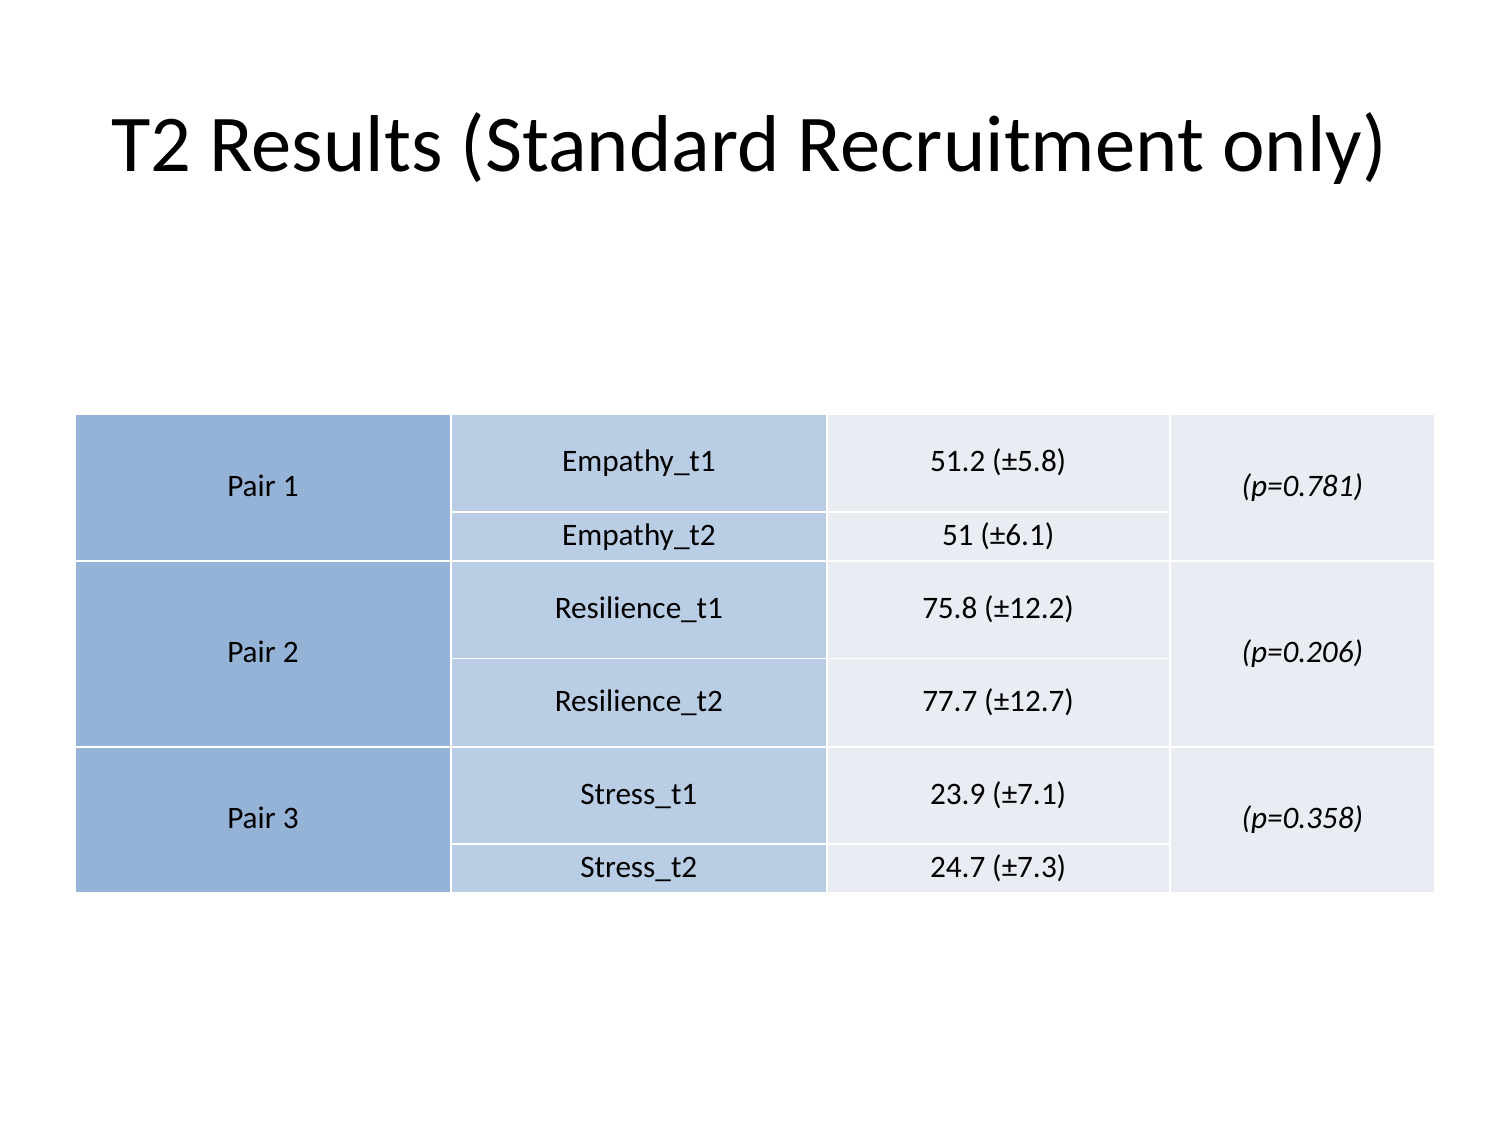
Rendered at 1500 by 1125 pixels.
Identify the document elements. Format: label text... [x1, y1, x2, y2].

table_cell 77.7 (±12.7) [828, 659, 1169, 746]
table_cell Pair 3 [76, 748, 450, 892]
table_header (p=0.781) [1171, 415, 1434, 560]
table_cell Stress_t1 [452, 748, 826, 843]
table_cell 75.8 (±12.2) [828, 562, 1169, 658]
table_cell 23.9 (±7.1) [828, 748, 1169, 843]
table_cell 51 (±6.1) [828, 513, 1169, 560]
table_header 51.2 (±5.8) [828, 415, 1169, 511]
table_cell 24.7 (±7.3) [828, 845, 1169, 892]
table_header Empathy_t1 [452, 415, 826, 511]
table_cell Resilience_t1 [452, 562, 826, 658]
table_cell Empathy_t2 [452, 513, 826, 560]
table_cell Stress_t2 [452, 845, 826, 892]
table_cell (p=0.206) [1171, 562, 1434, 746]
table_cell (p=0.358) [1171, 748, 1434, 892]
table_header Pair 1 [76, 415, 450, 560]
title T2 Results (Standard Recruitment only) [75, 45, 1425, 233]
table_cell Resilience_t2 [452, 659, 826, 746]
table_cell Pair 2 [76, 562, 450, 746]
